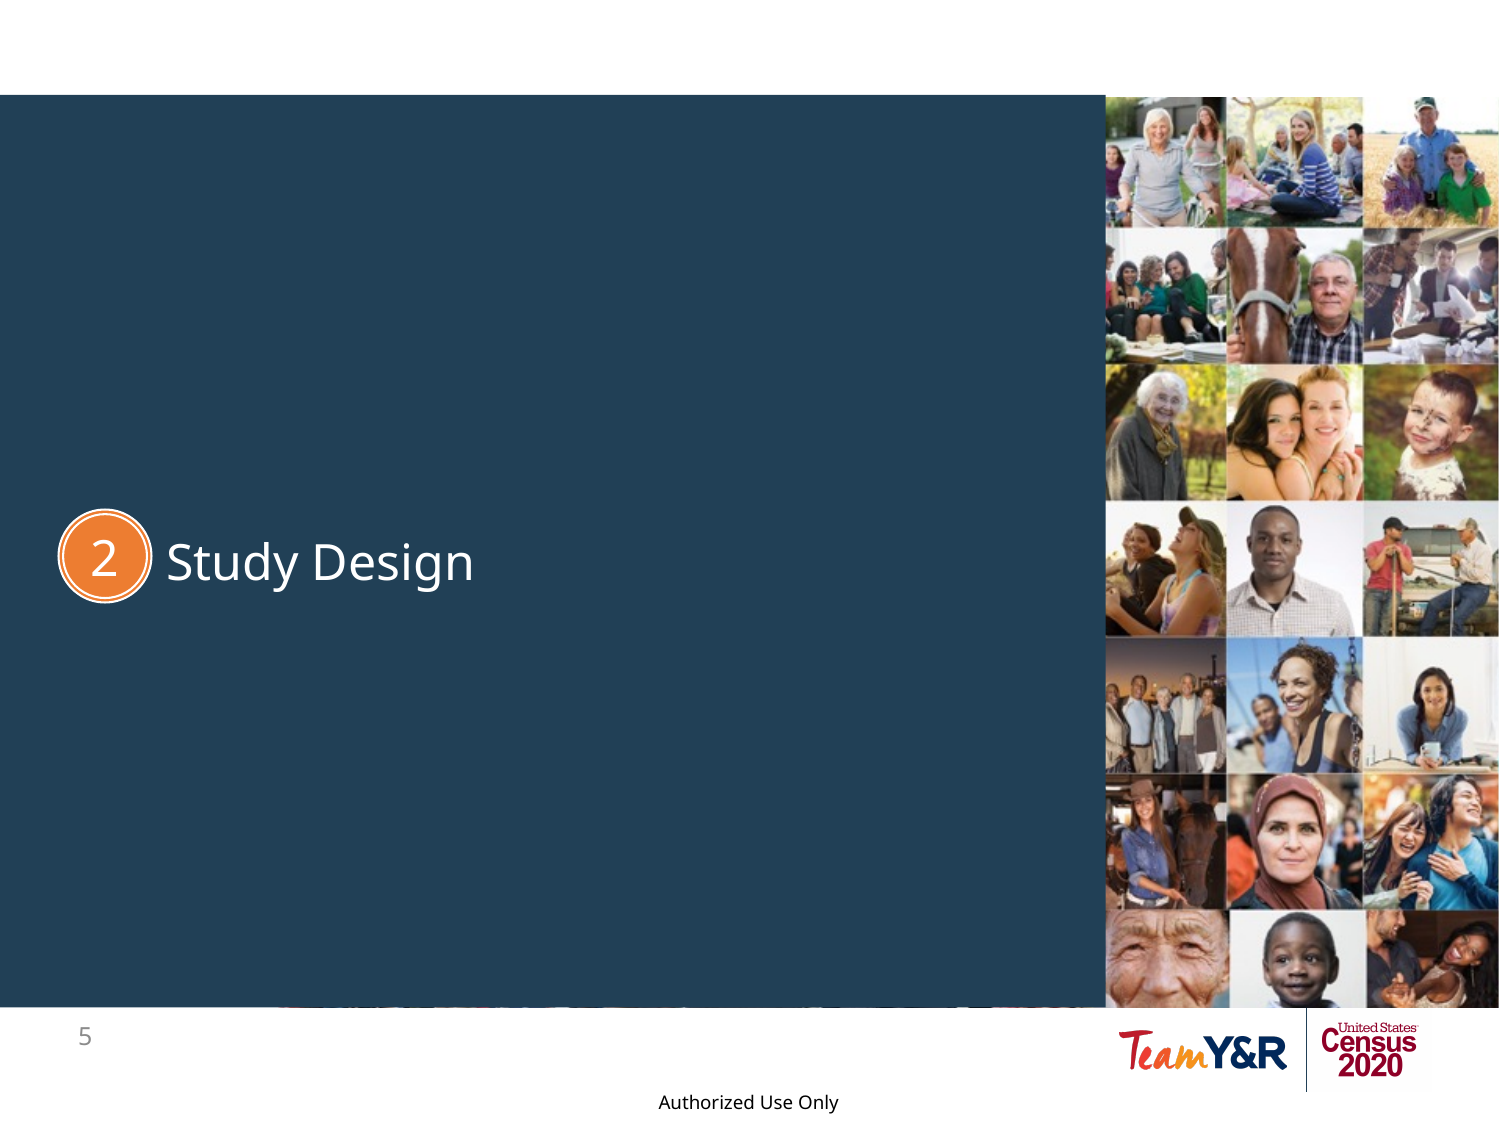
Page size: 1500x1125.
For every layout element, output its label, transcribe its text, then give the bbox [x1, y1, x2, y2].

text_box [0, 94, 1499, 1008]
picture [1307, 1008, 1432, 1083]
slide_number 4 [42, 1008, 108, 1068]
text_box Authorized Use Only [19, 1083, 1478, 1121]
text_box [58, 509, 152, 603]
